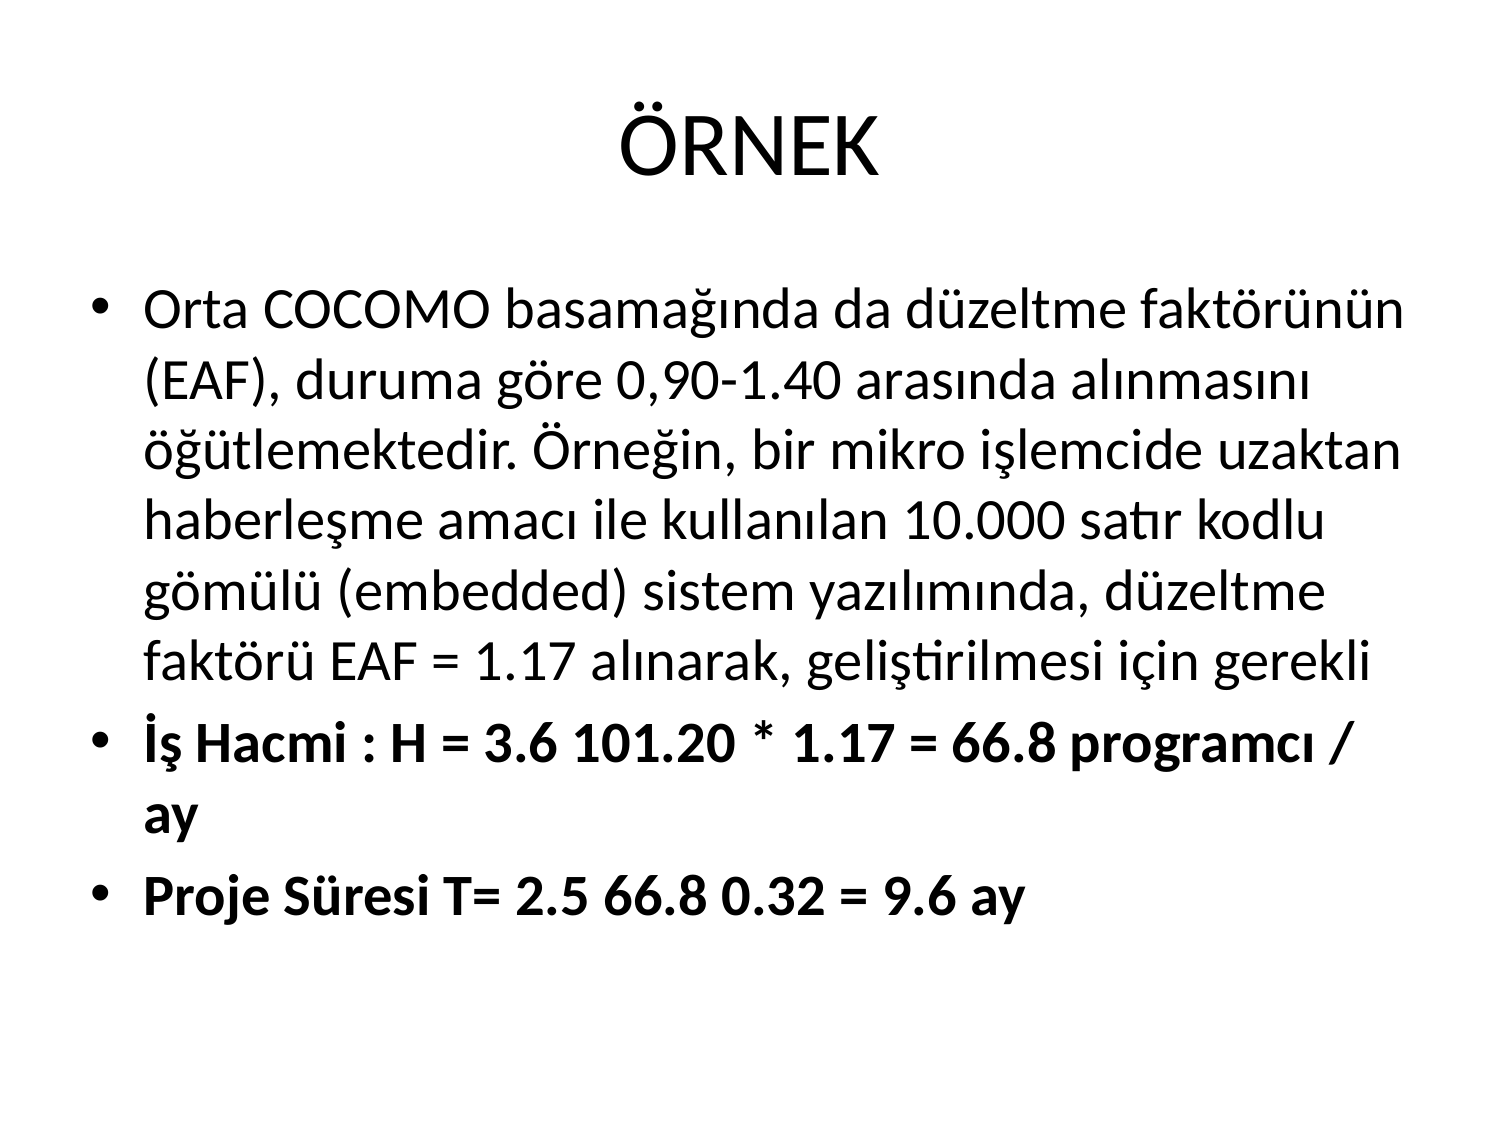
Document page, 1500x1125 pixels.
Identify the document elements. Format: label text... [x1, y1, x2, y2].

title ÖRNEK [75, 45, 1425, 233]
list Orta COCOMO basamağında da düzeltme faktörünün (EAF), duruma göre 0,90-1.40 arasında alınmasını öğütlemektedir. Örneğin, bir mikro işlemcide uzaktan haberleşme amacı ile kullanılan 10.000 satır kodlu gömülü (embedded) sistem yazılımında, düzeltme faktörü EAF = 1.17 alınarak, geliştirilmesi için gerekli İş Hacmi : H = 3.6 101.20 * 1.17 = 66.8 programcı / ay Proje Süresi T= 2.5 66.8 0.32 = 9.6 ay [75, 262, 1425, 1005]
